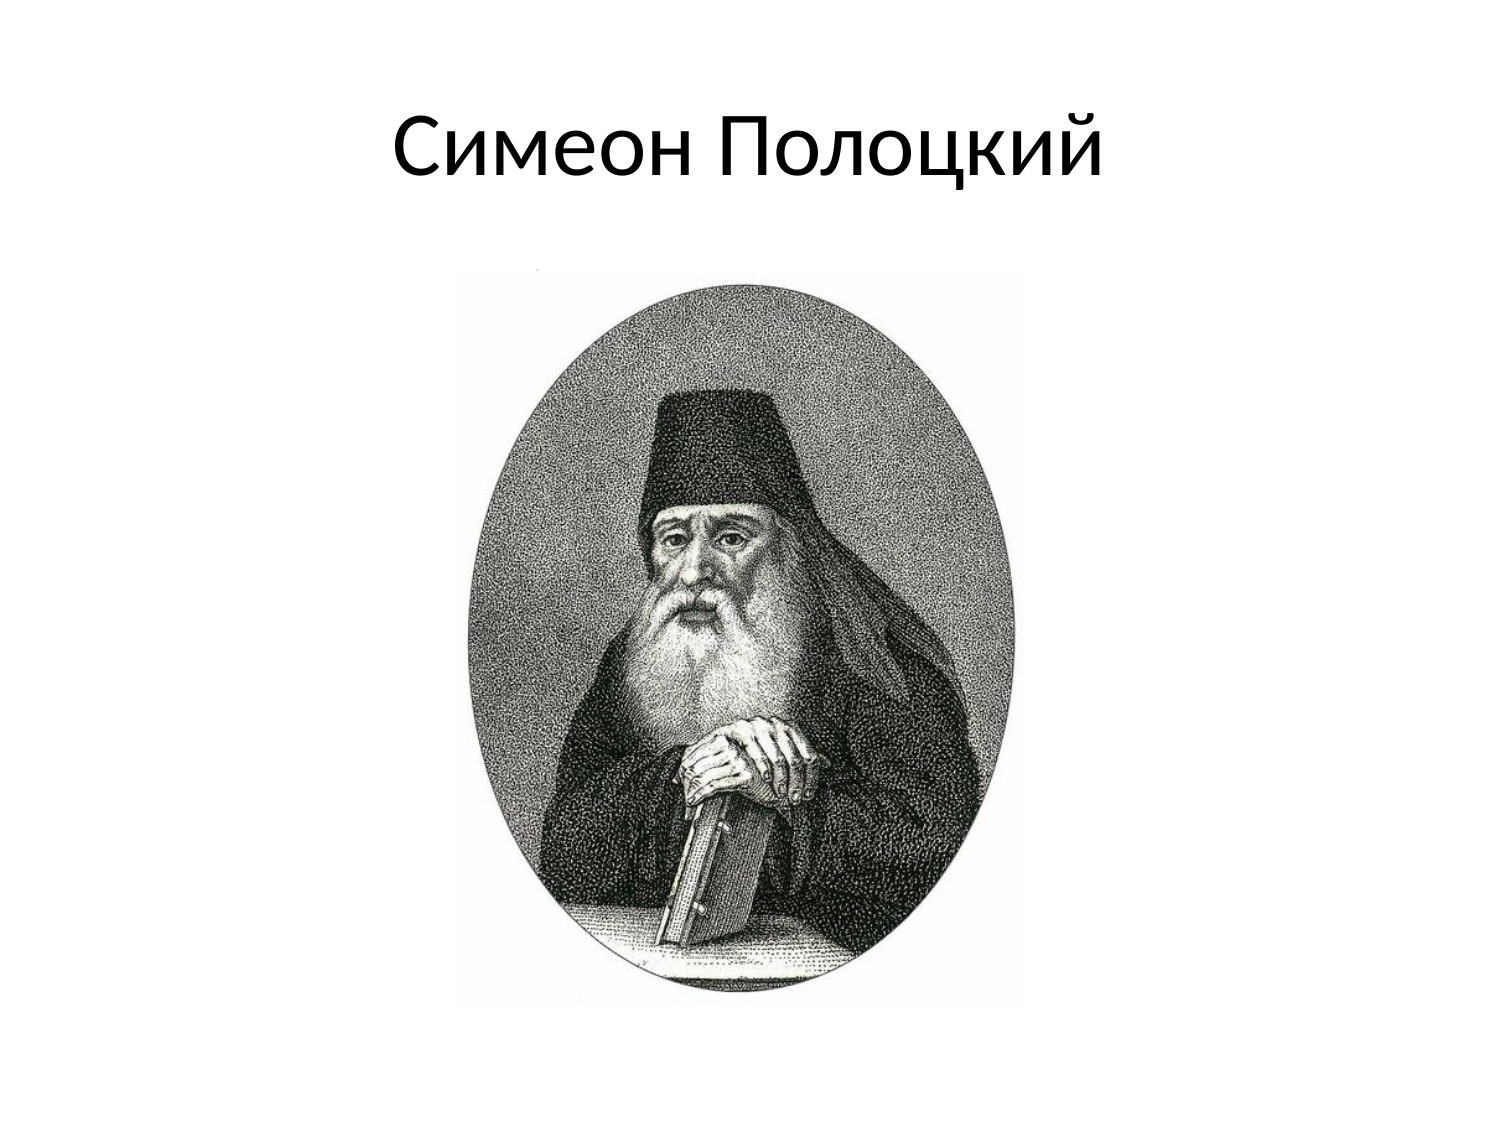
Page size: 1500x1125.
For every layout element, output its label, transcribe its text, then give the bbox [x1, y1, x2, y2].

title Симеон Полоцкий [75, 45, 1425, 233]
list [456, 269, 1027, 1013]
